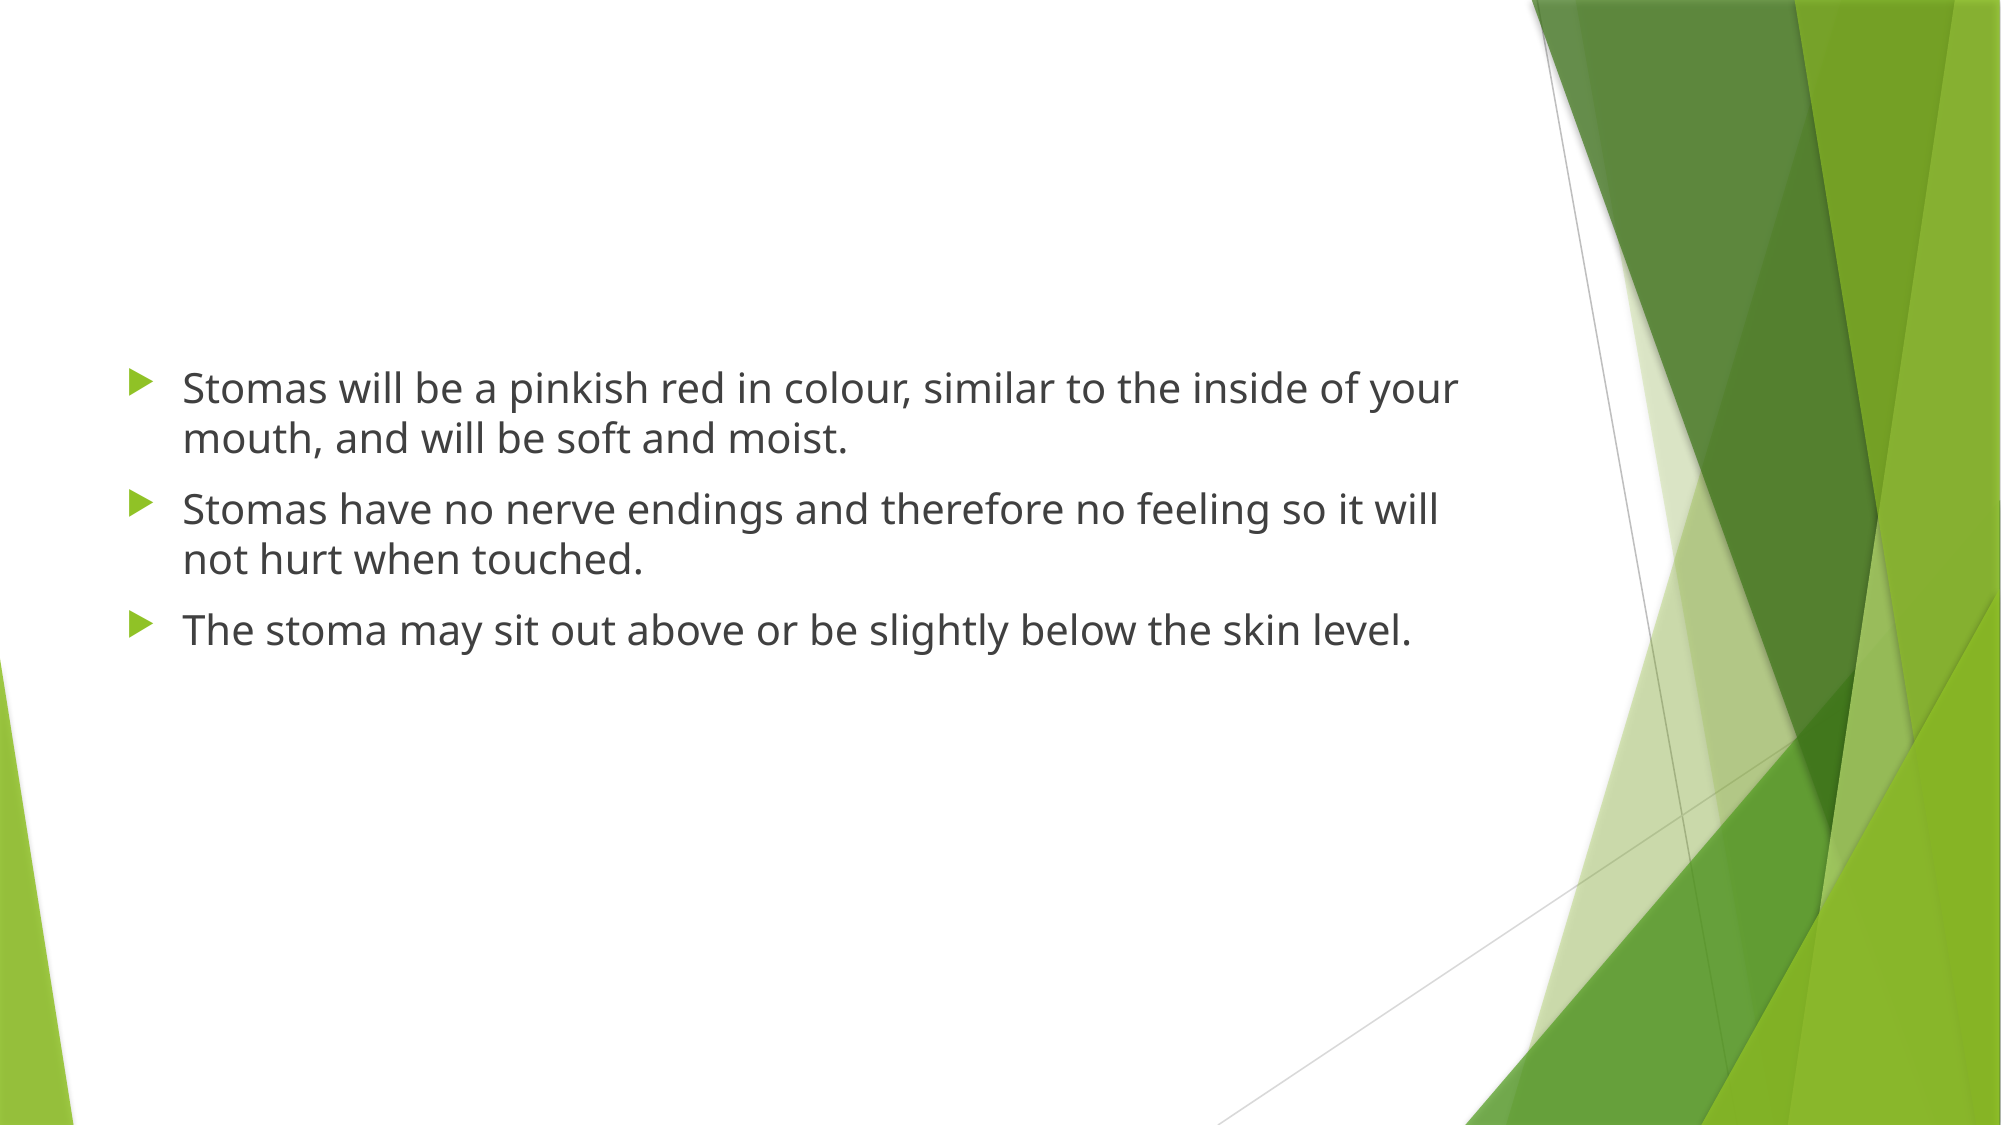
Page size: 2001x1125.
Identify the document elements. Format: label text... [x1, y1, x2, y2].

list Stomas will be a pinkish red in colour, similar to the inside of your mouth, and will be soft and moist. Stomas have no nerve endings and therefore no feeling so it will not hurt when touched. The stoma may sit out above or be slightly below the skin level. [111, 354, 1522, 992]
